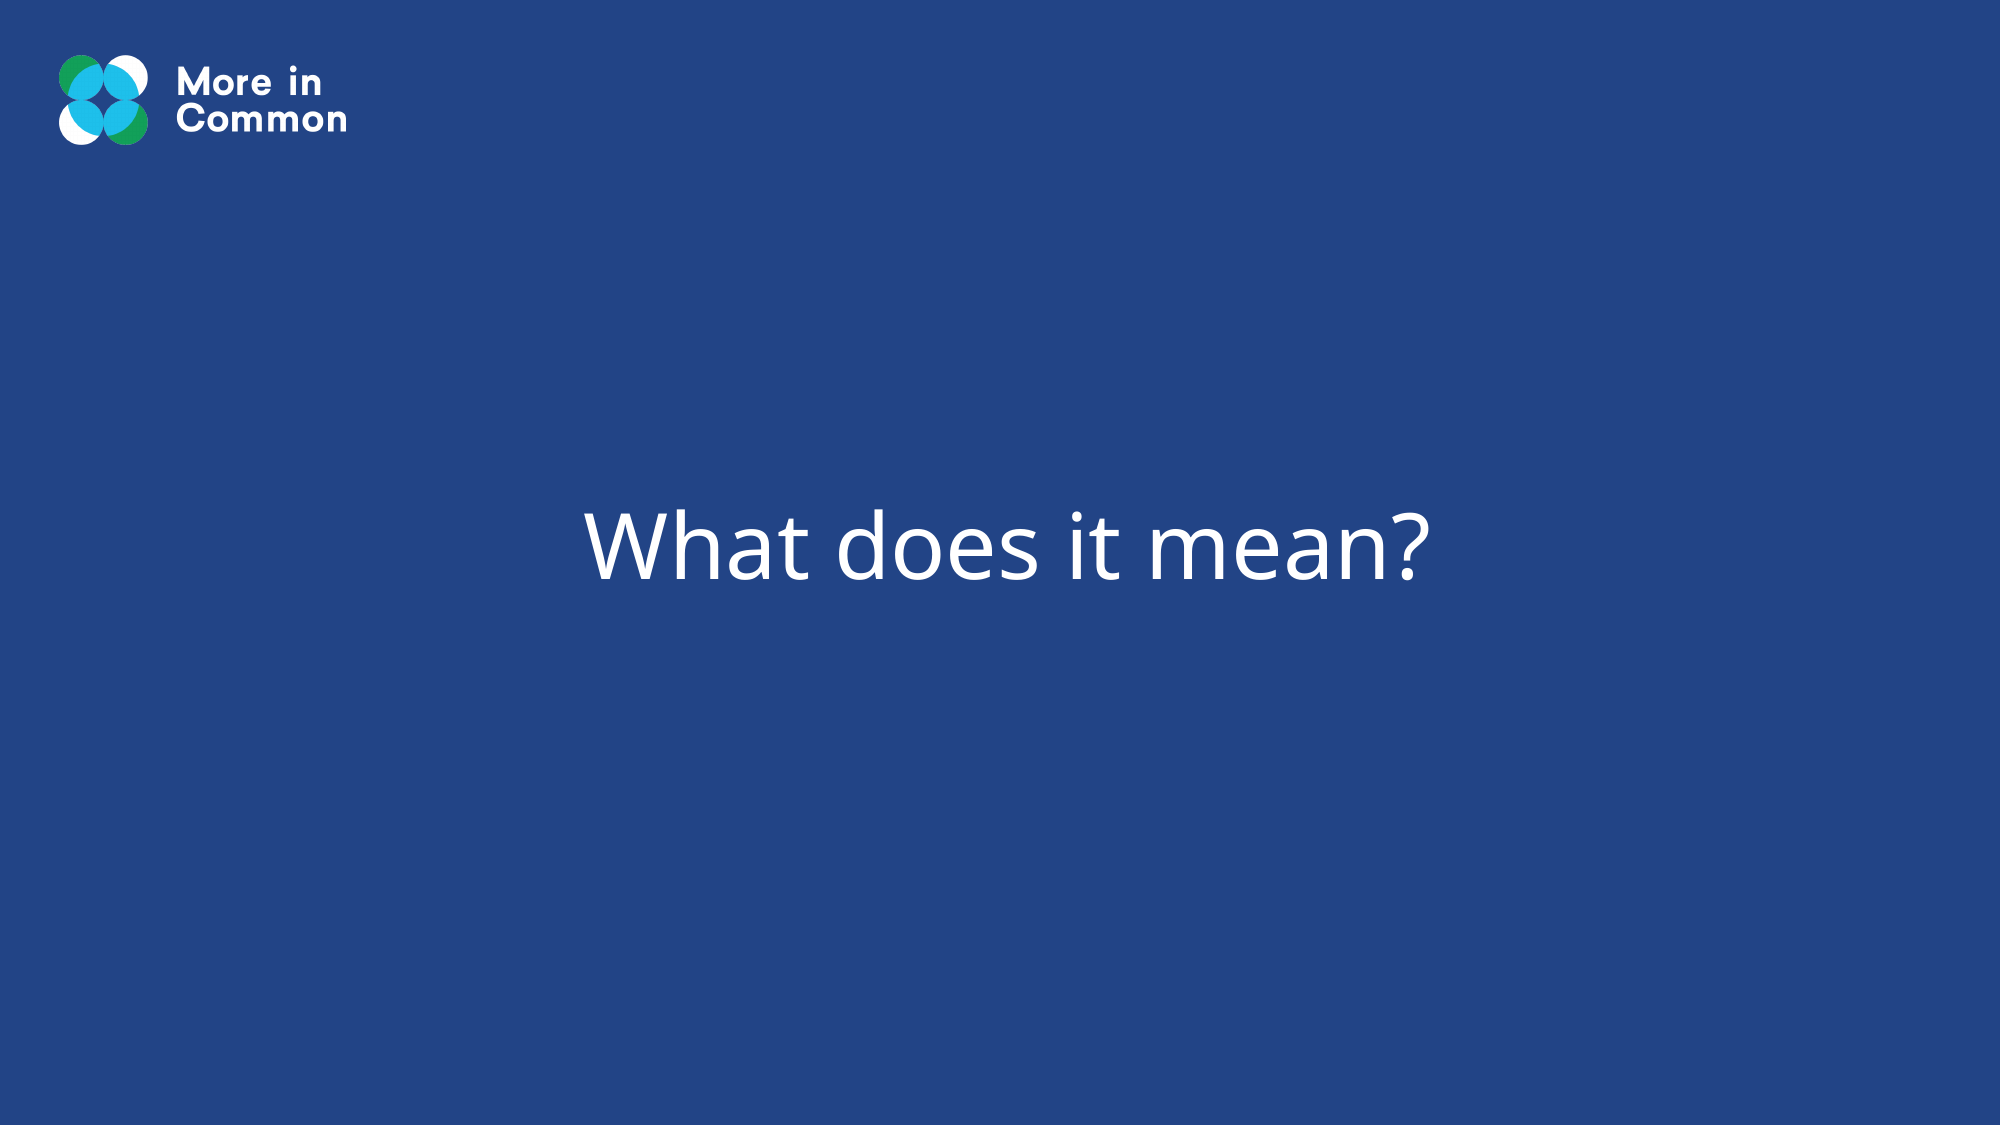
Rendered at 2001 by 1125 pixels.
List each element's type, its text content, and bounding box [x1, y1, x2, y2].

text_box What does it mean? [121, 480, 1894, 665]
picture [59, 55, 346, 145]
